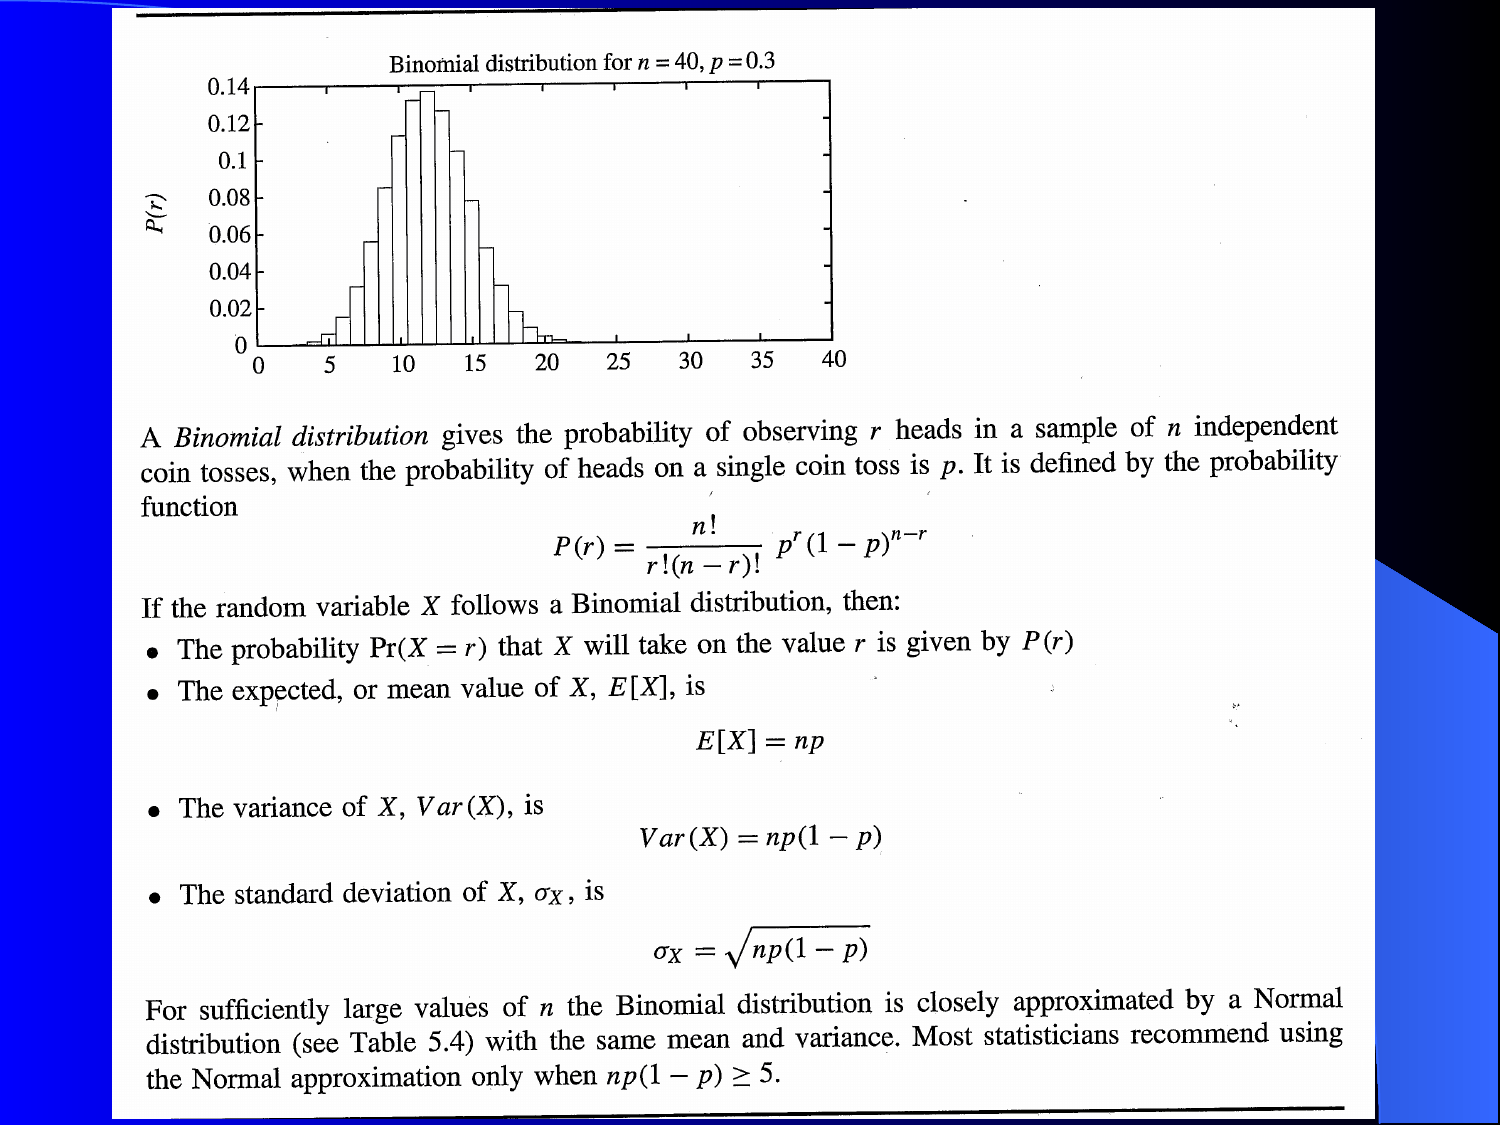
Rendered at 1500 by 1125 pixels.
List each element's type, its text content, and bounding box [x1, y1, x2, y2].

picture [112, 7, 1376, 1119]
slide_number 6 [1378, 1024, 1388, 1101]
